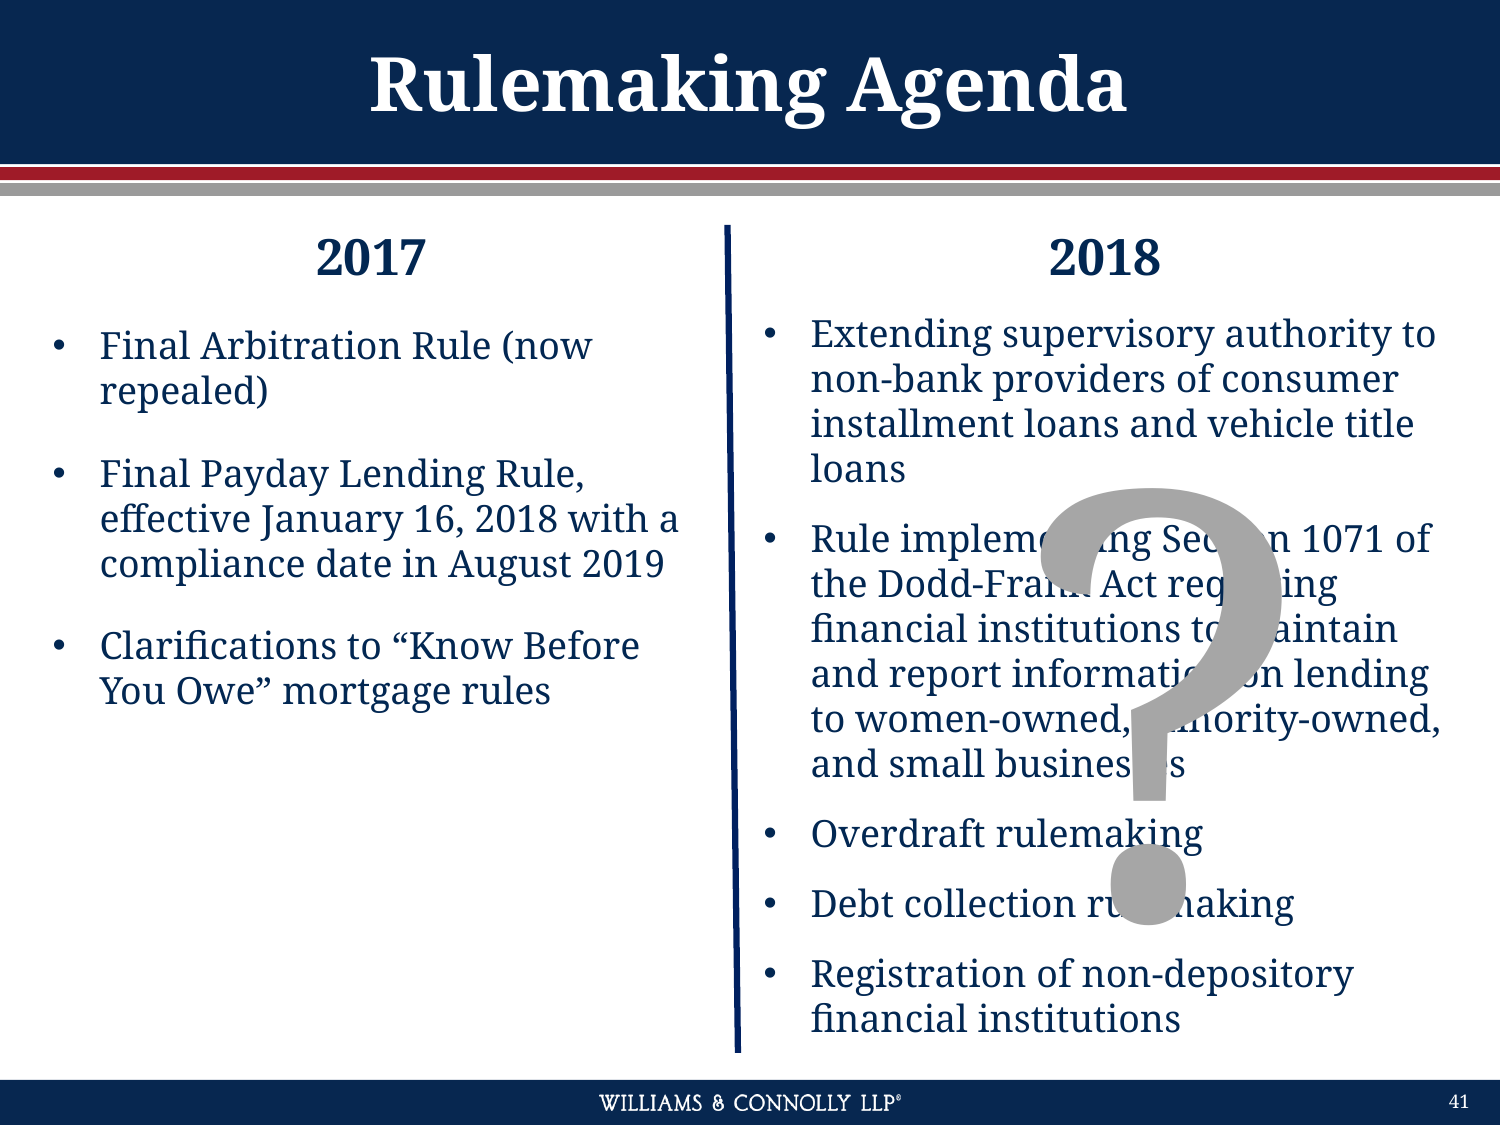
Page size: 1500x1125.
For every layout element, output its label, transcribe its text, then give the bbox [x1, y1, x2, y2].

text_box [727, 224, 739, 1054]
list 2017 Final Arbitration Rule (now repealed) Final Payday Lending Rule, effective January 16, 2018 with a compliance date in August 2019 Clarifications to “Know Before You Owe” mortgage rules [52, 224, 692, 1081]
picture [599, 1094, 901, 1111]
title Rulemaking Agenda [52, 0, 1448, 164]
text_box ? [1007, 316, 1204, 1049]
text_box 2018 Extending supervisory authority to non-bank providers of consumer installment loans and vehicle title loans Rule implementing Section 1071 of the Dodd-Frank Act requiring financial institutions to maintain and report information on lending to women-owned, minority-owned, and small businesses Overdraft rulemaking Debt collection rulemaking Registration of non-depository financial institutions [763, 224, 1448, 1053]
slide_number 41 [1149, 1079, 1500, 1125]
